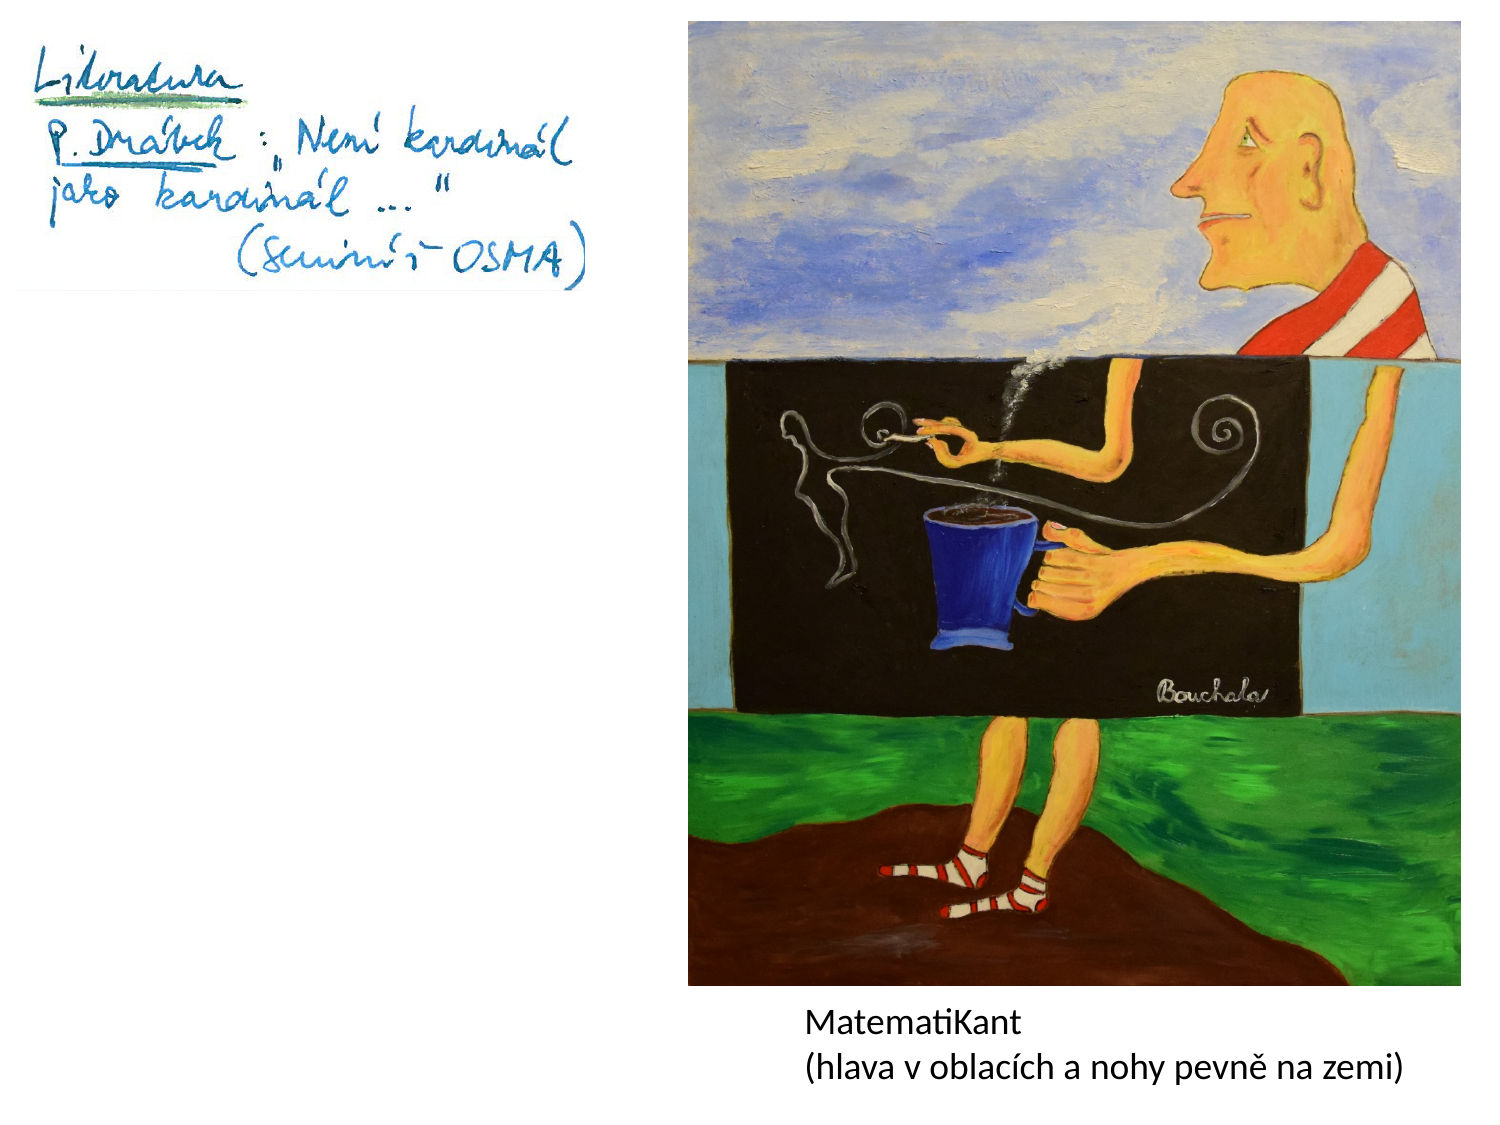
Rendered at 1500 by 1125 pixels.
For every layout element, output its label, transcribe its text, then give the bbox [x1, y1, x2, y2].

picture [688, 21, 1461, 986]
text_box MatematiKant (hlava v oblacích a nohy pevně na zemi) [789, 993, 1421, 1094]
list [17, 18, 585, 291]
